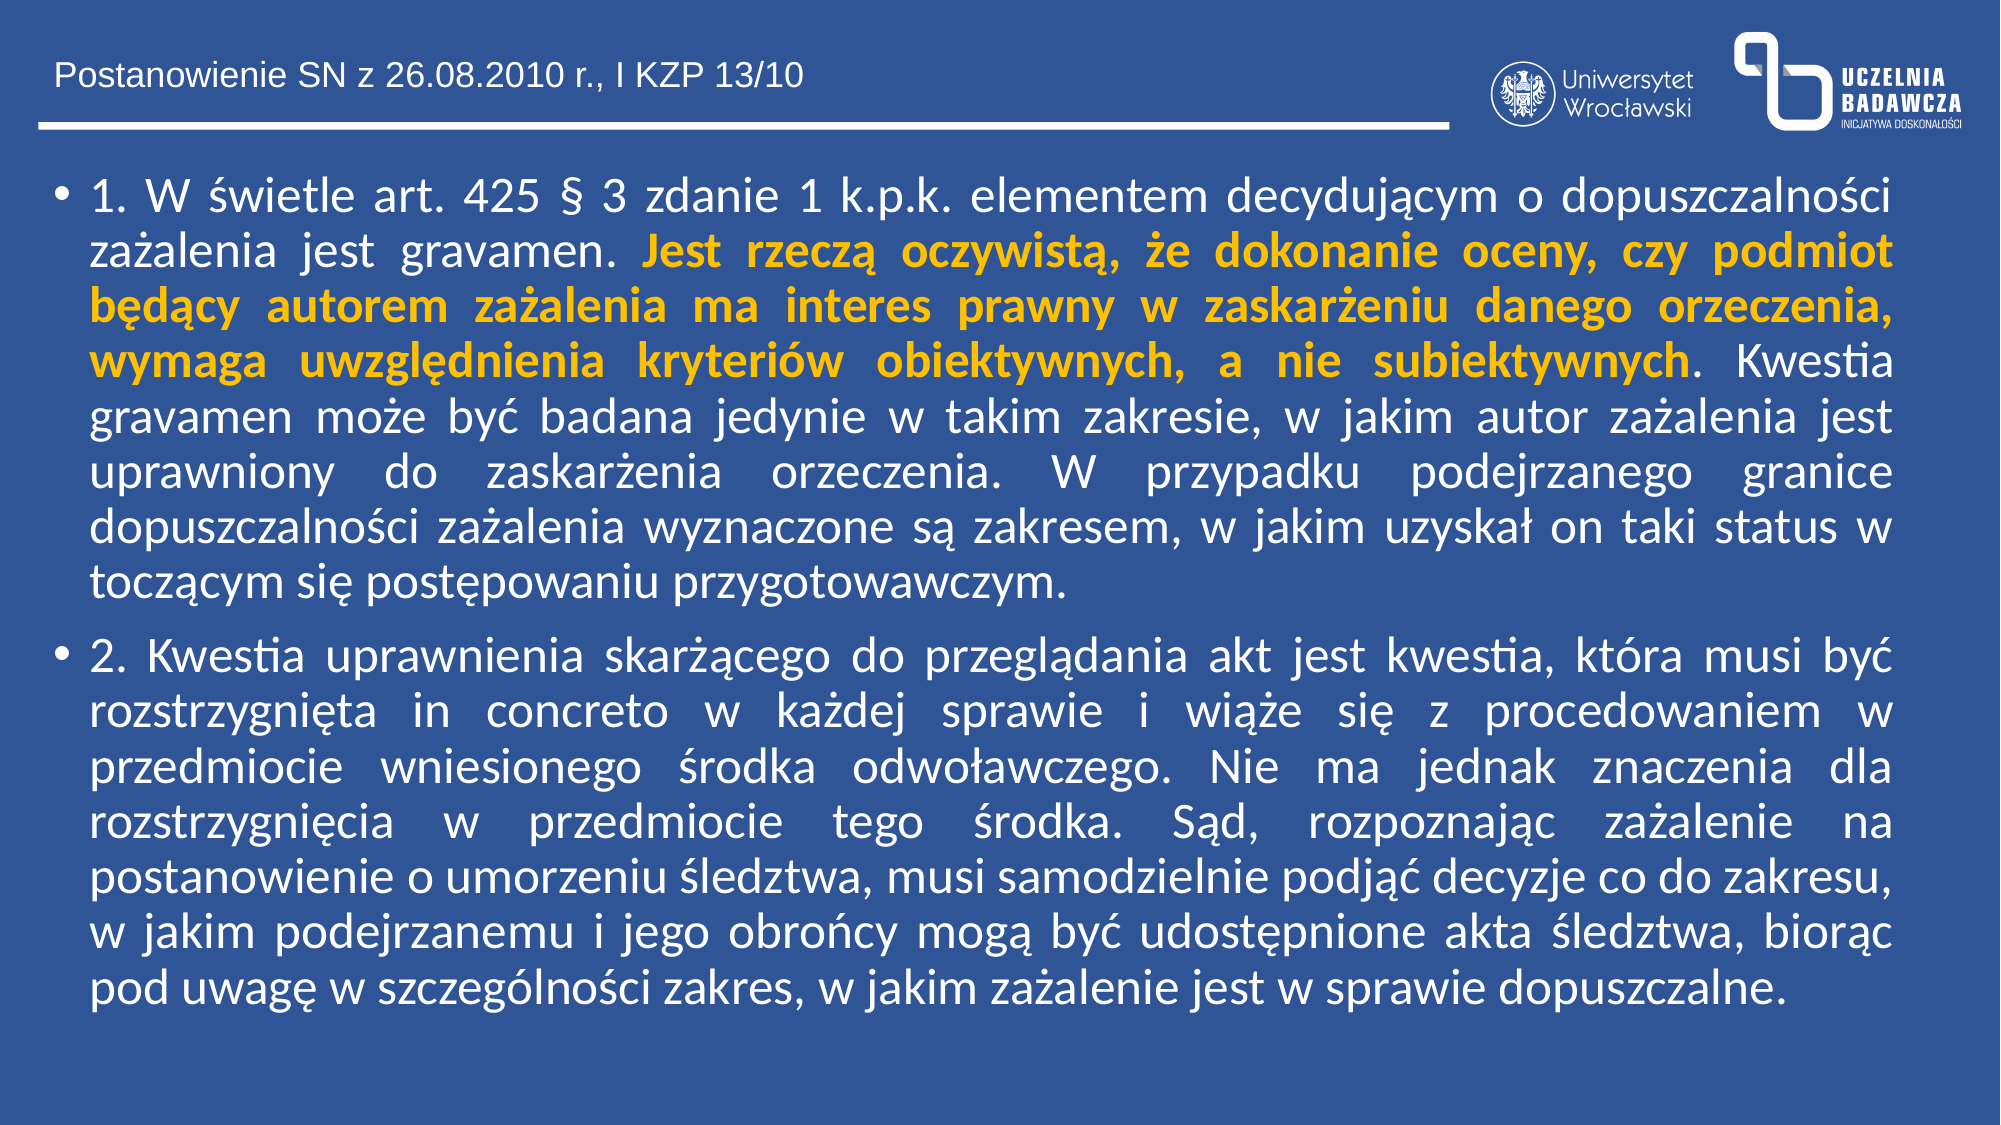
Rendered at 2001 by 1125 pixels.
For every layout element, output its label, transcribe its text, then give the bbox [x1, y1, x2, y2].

picture [1468, 24, 1974, 138]
list Postanowienie SN z 26.08.2010 r., I KZP 13/10 [38, 48, 1437, 103]
list 1. W świetle art. 425 § 3 zdanie 1 k.p.k. elementem decydującym o dopuszczalności zażalenia jest gravamen. Jest rzeczą oczywistą, że dokonanie oceny, czy podmiot będący autorem zażalenia ma interes prawny w zaskarżeniu danego orzeczenia, wymaga uwzględnienia kryteriów obiektywnych, a nie subiektywnych. Kwestia gravamen może być badana jedynie w takim zakresie, w jakim autor zażalenia jest uprawniony do zaskarżenia orzeczenia. W przypadku podejrzanego granice dopuszczalności zażalenia wyznaczone są zakresem, w jakim uzyskał on taki status w toczącym się postępowaniu przygotowawczym. 2. Kwestia uprawnienia skarżącego do przeglądania akt jest kwestia, która musi być rozstrzygnięta in concreto w każdej sprawie i wiąże się z procedowaniem w przedmiocie wniesionego środka odwoławczego. Nie ma jednak znaczenia dla rozstrzygnięcia w przedmiocie tego środka. Sąd, rozpoznając zażalenie na postanowienie o umorzeniu śledztwa, musi samodzielnie podjąć decyzje co do zakresu, w jakim podejrzanemu i jego obrońcy mogą być udostępnione akta śledztwa, biorąc pod uwagę w szczególności zakres, w jakim zażalenie jest w sprawie dopuszczalne. [38, 160, 1911, 1077]
